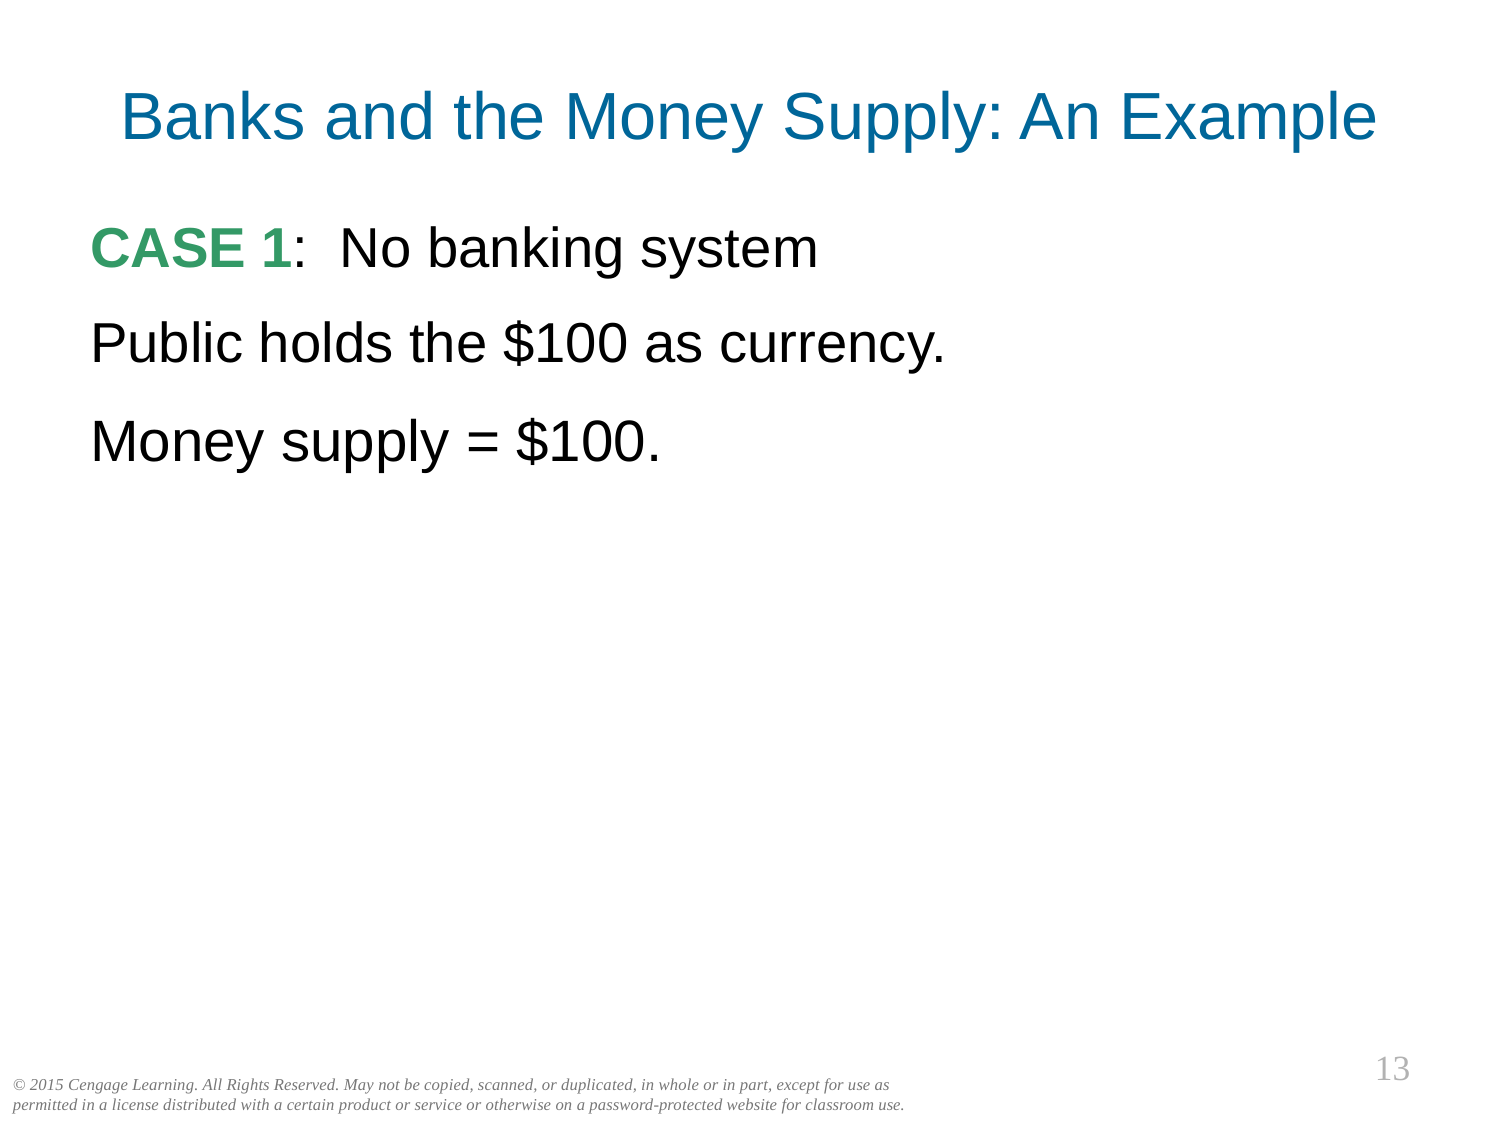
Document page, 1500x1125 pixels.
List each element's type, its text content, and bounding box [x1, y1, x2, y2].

title Banks and the Money Supply: An Example [0, 37, 1500, 188]
list CASE 1: No banking system Public holds the $100 as currency. Money supply = $100. [75, 200, 1425, 1017]
